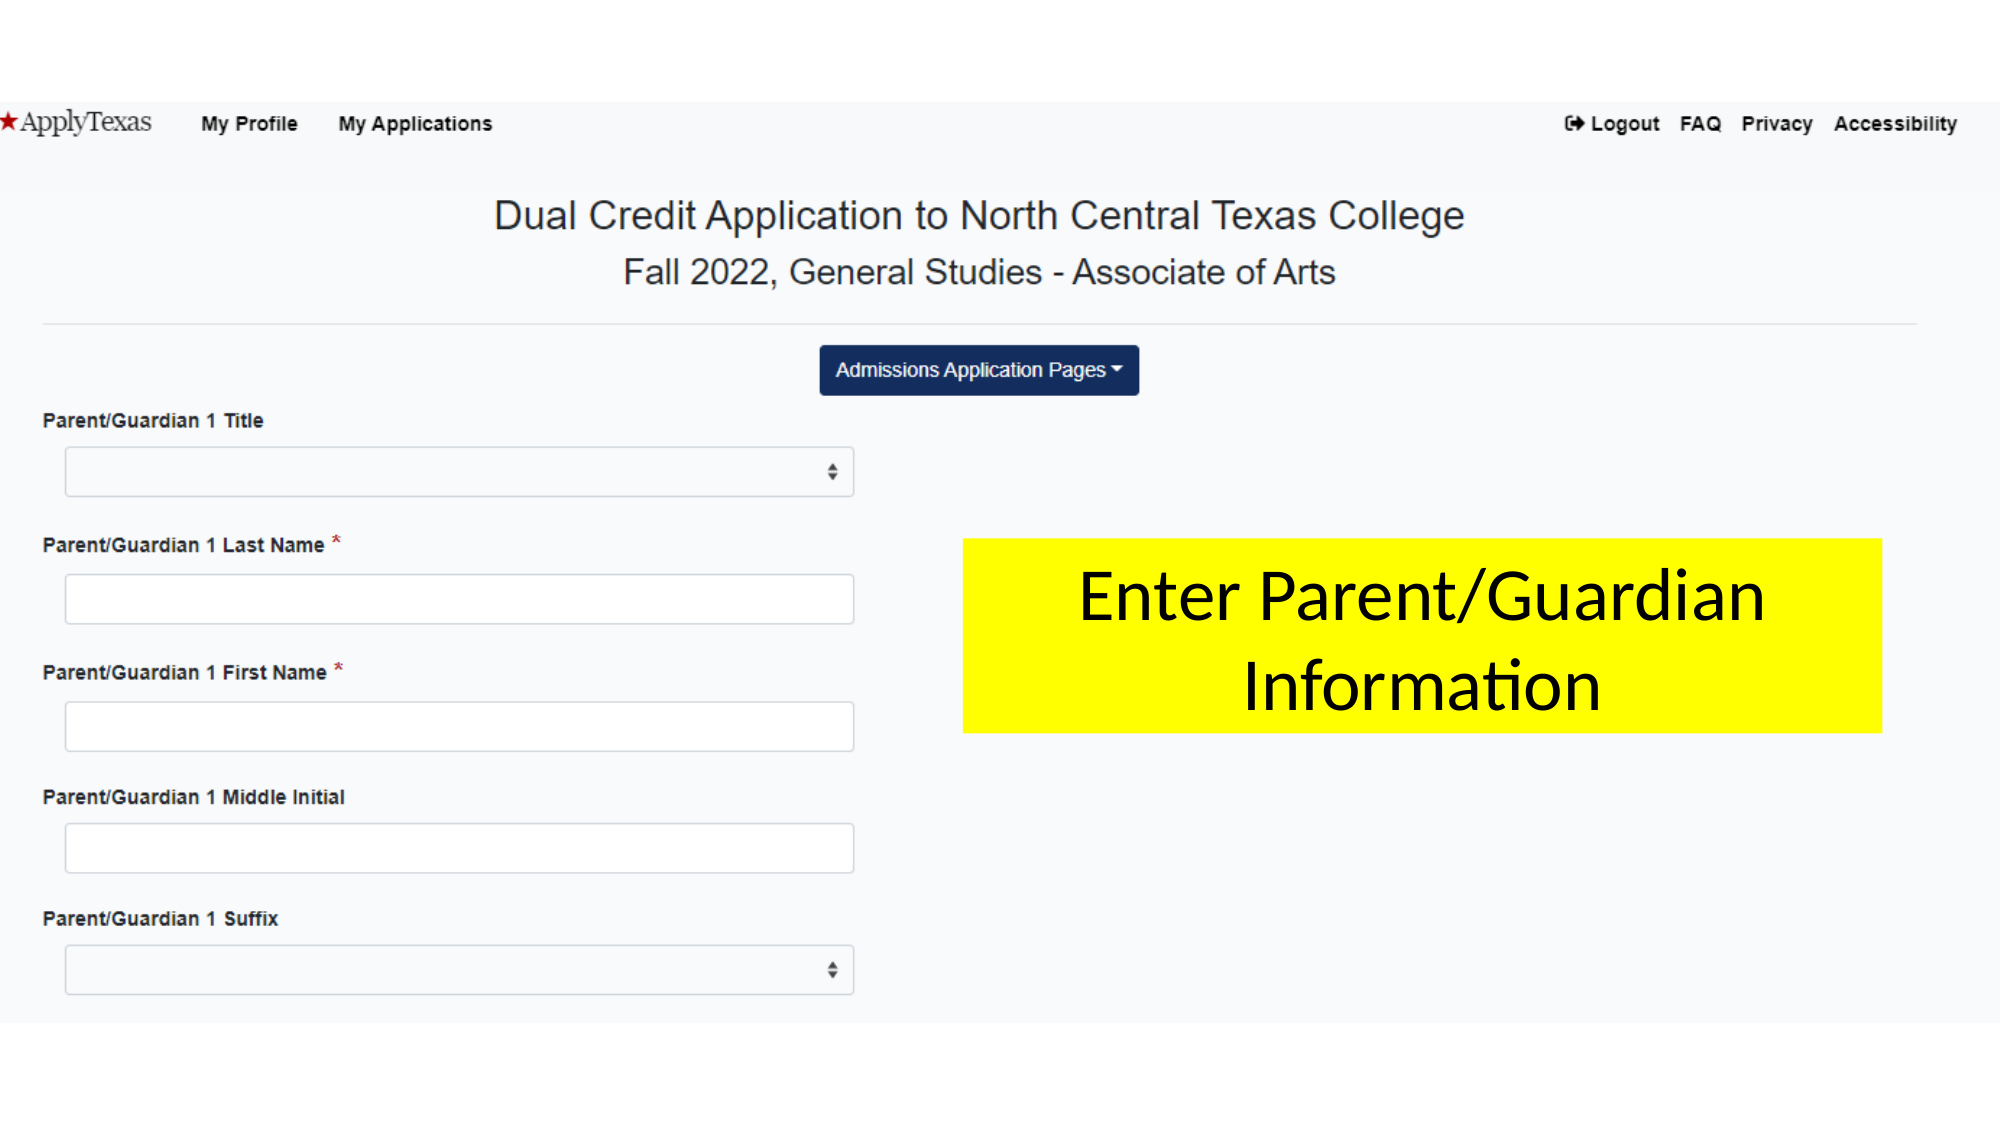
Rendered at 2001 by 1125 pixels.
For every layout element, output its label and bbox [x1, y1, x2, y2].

picture [0, 102, 2000, 1023]
